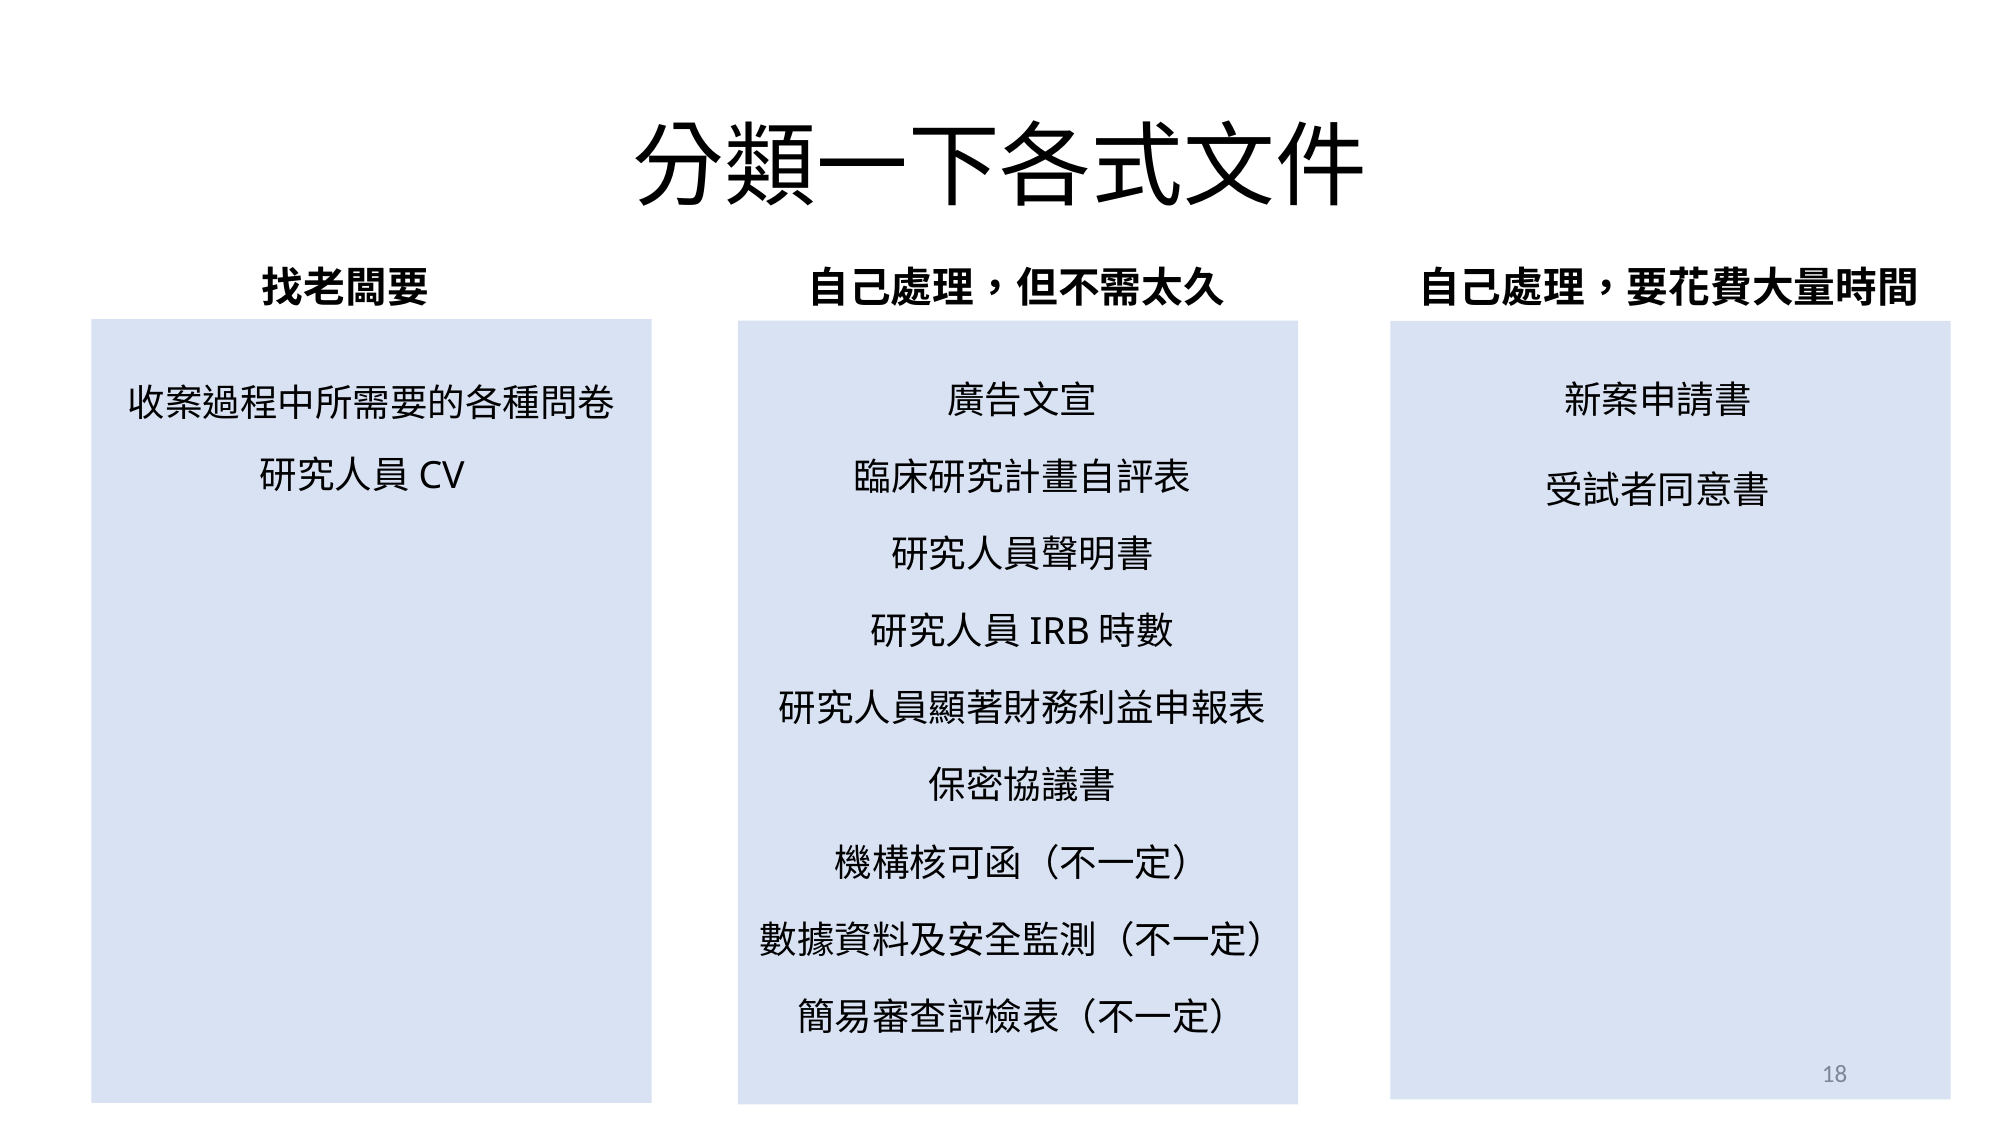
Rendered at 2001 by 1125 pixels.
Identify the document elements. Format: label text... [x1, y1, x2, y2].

text_box [90, 318, 653, 372]
slide_number 18 [1412, 1042, 1863, 1103]
text_box 找老闆要 [246, 253, 444, 319]
text_box 收案過程中所需要的各種問卷 [78, 372, 665, 432]
text_box 臨床研究計畫自評表 [838, 445, 1206, 506]
text_box 數據資料及安全監測（不一定） [744, 908, 1300, 969]
text_box 自己處理，要花費大量時間 [1403, 253, 1935, 319]
text_box 研究人員CV [244, 443, 480, 504]
text_box 研究人員聲明書 [876, 522, 1169, 583]
text_box 自己處理，但不需太久 [792, 253, 1240, 319]
text_box [737, 320, 1299, 1105]
text_box 保密協議書 [913, 754, 1131, 814]
text_box [90, 432, 653, 1104]
text_box 機構核可函（不一定） [819, 831, 1225, 891]
text_box 研究人員IRB時數 [855, 599, 1189, 660]
text_box 廣告文宣 [762, 368, 1282, 428]
text_box 新案申請書 受試者同意書 [1390, 368, 1926, 518]
text_box 簡易審查評檢表（不一定） [782, 985, 1263, 1046]
text_box 研究人員顯著財務利益申報表 [763, 676, 1281, 737]
text_box [1389, 320, 1952, 1100]
title 分類一下各式文件 [137, 59, 1863, 278]
